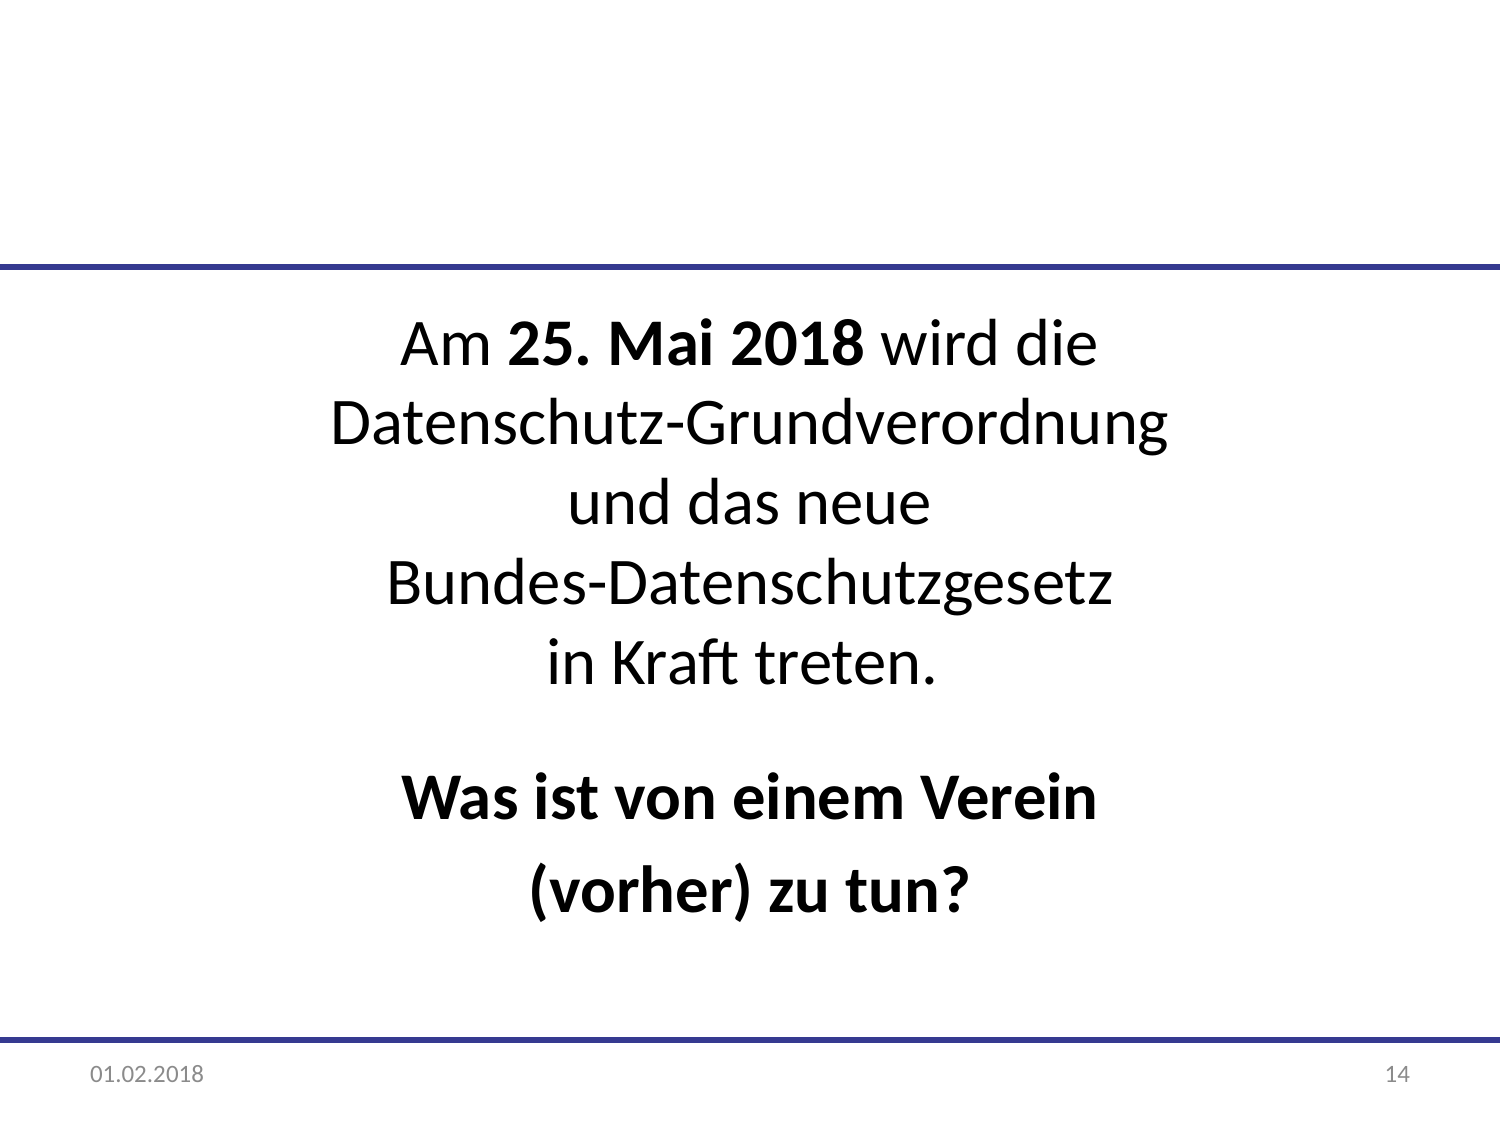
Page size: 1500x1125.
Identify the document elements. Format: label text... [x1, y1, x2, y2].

slide_number 14 [1074, 1042, 1425, 1103]
list Am 25. Mai 2018 wird die Datenschutz-Grundverordnung und das neue Bundes-Datenschutzgesetz in Kraft treten. Was ist von einem Verein (vorher) zu tun? [75, 290, 1425, 1005]
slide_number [75, 1042, 425, 1103]
